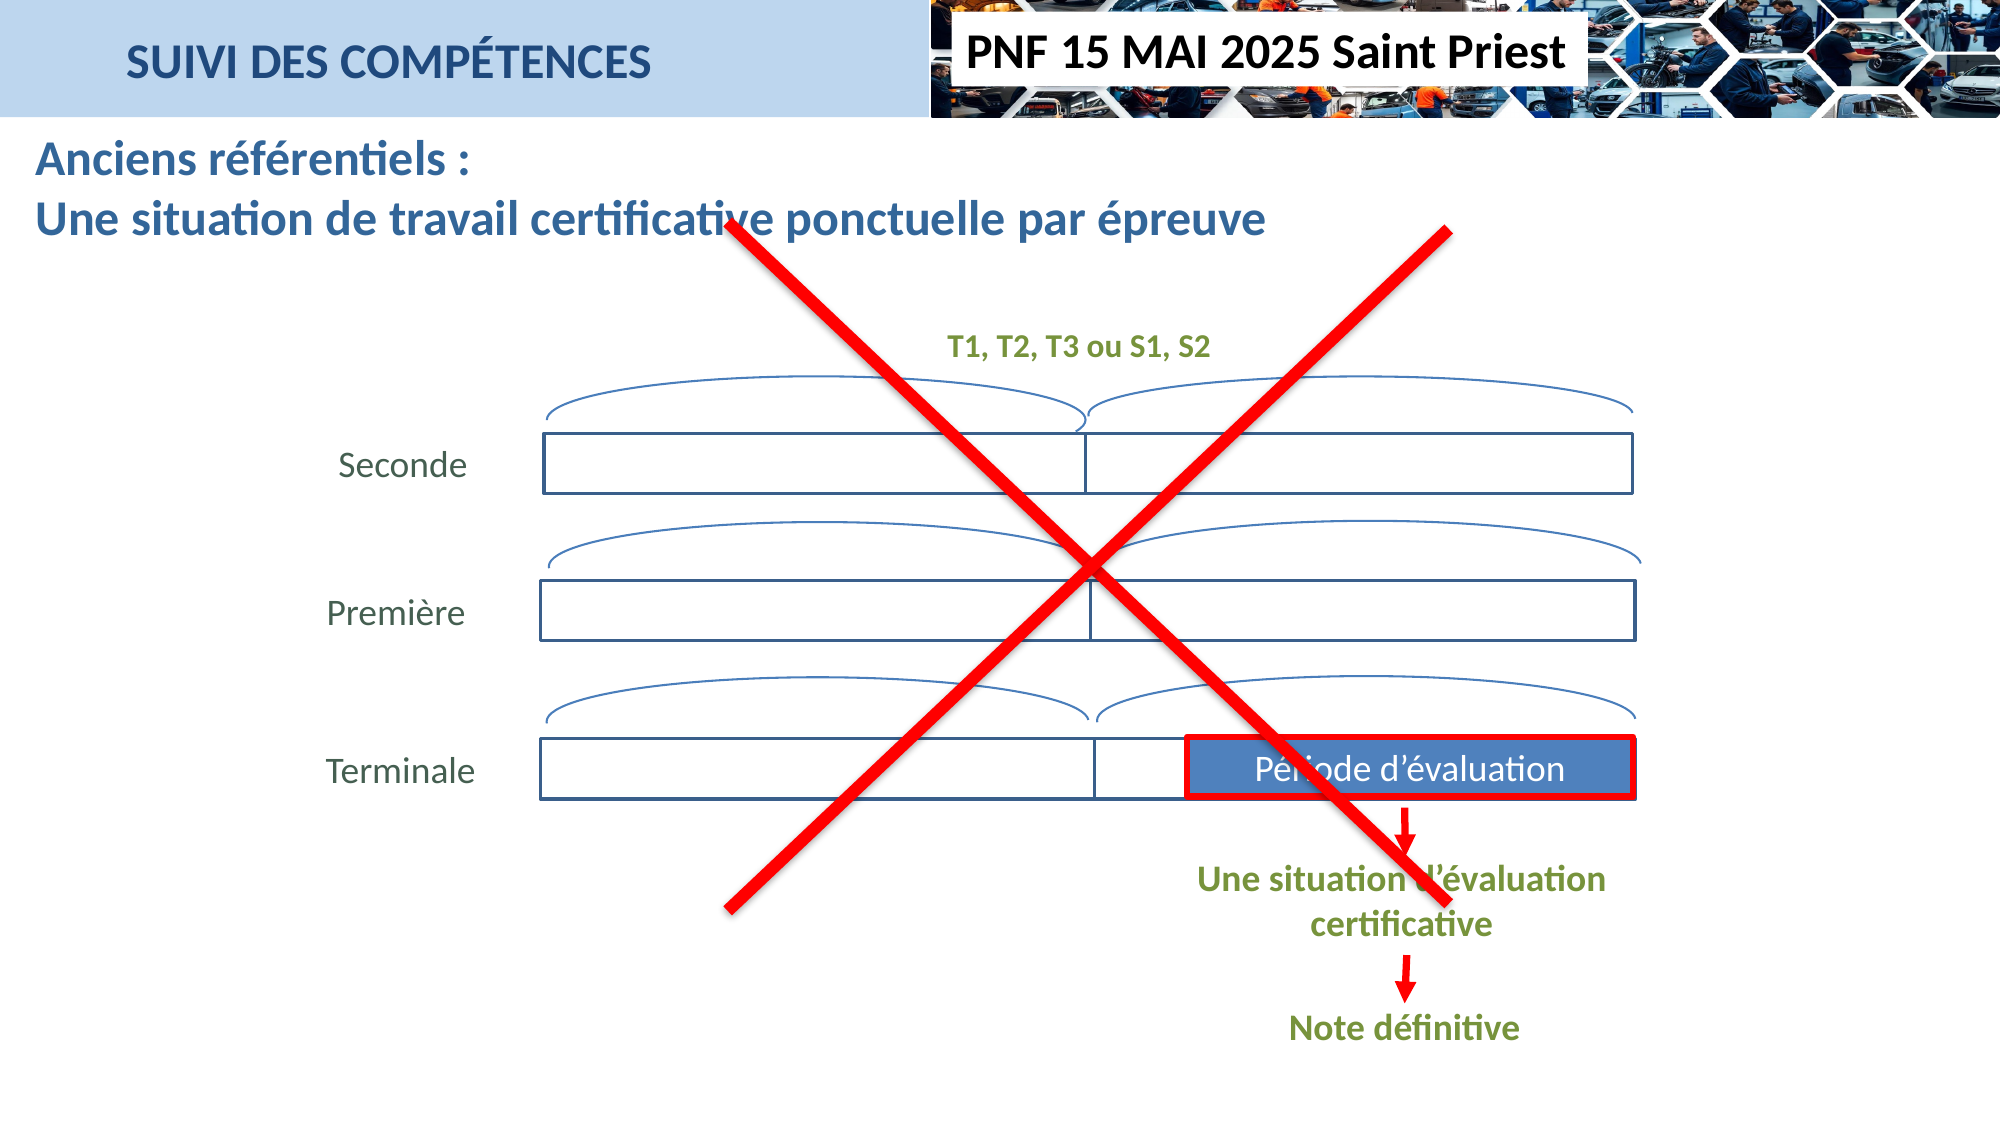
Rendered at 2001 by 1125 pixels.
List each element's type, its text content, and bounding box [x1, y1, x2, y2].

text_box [1454, 316, 1634, 494]
text_box SUIVI DES COMPÉTENCES [0, 21, 891, 96]
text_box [727, 221, 1450, 912]
text_box Anciens référentiels : Une situation de travail certificative ponctuelle par épreuve [20, 117, 1599, 253]
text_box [310, 675, 1705, 1057]
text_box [1454, 520, 1642, 642]
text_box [310, 520, 722, 642]
picture [931, 0, 2000, 118]
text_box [322, 316, 722, 494]
